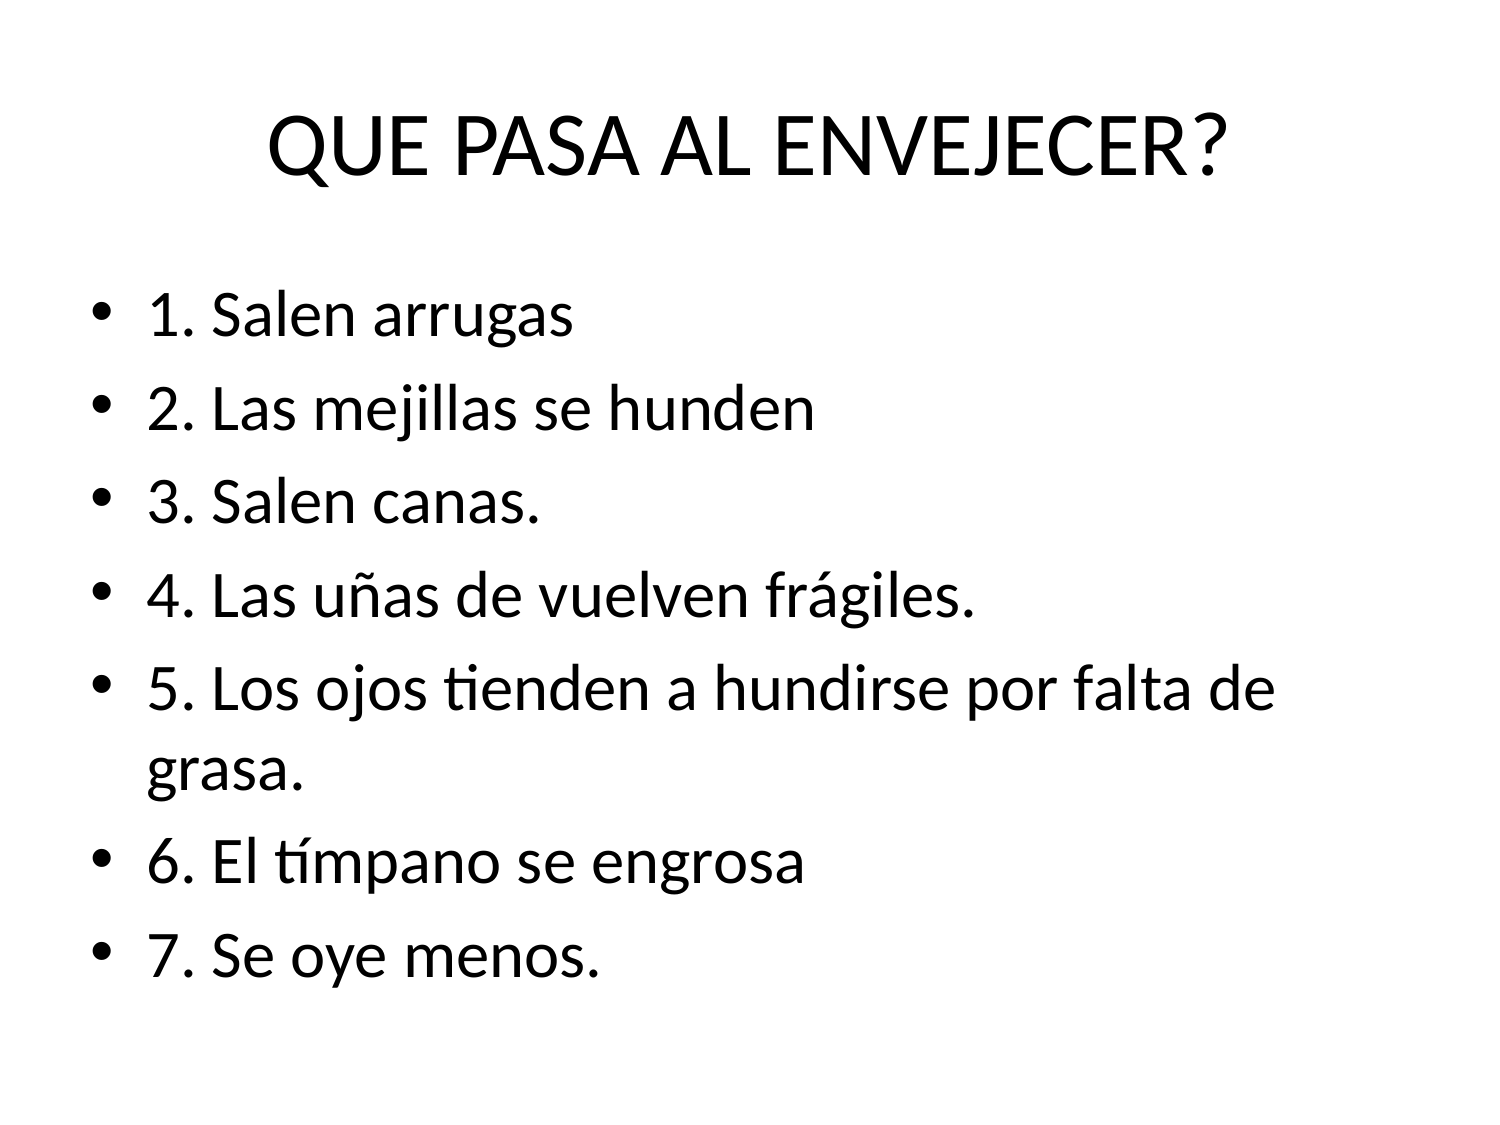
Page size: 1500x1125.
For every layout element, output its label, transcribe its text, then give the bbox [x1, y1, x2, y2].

title QUE PASA AL ENVEJECER? [75, 45, 1425, 233]
list 1. Salen arrugas 2. Las mejillas se hunden 3. Salen canas. 4. Las uñas de vuelven frágiles. 5. Los ojos tienden a hundirse por falta de grasa. 6. El tímpano se engrosa 7. Se oye menos. [75, 262, 1425, 1005]
